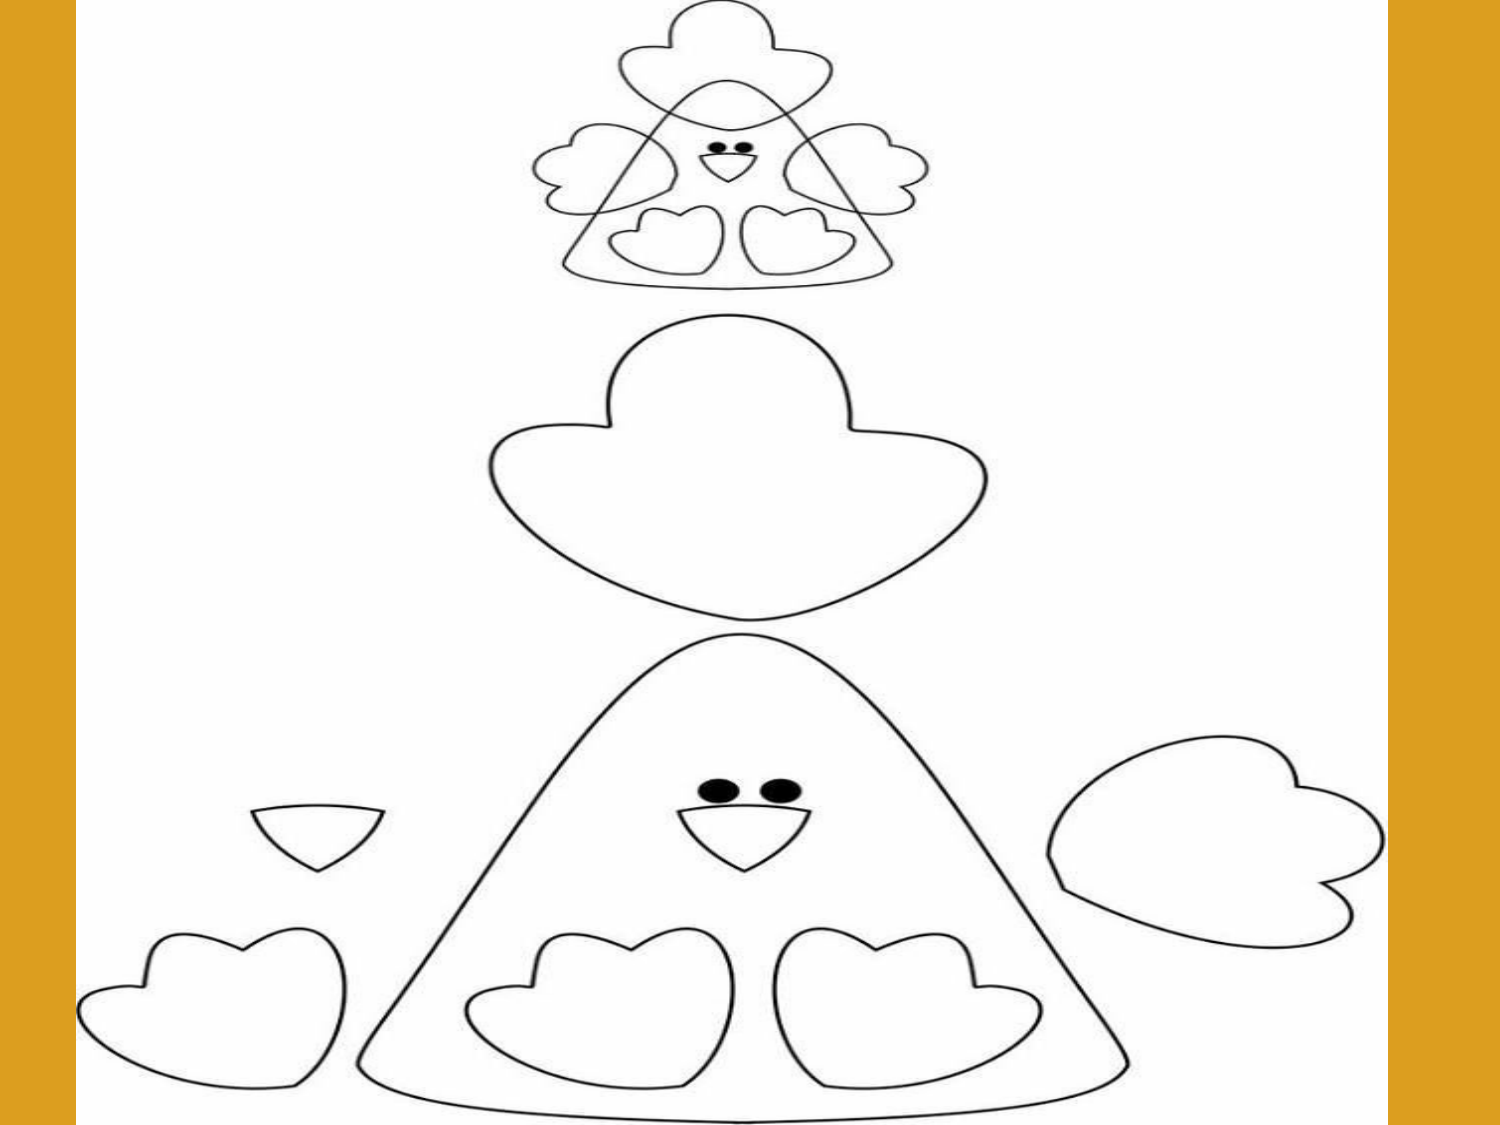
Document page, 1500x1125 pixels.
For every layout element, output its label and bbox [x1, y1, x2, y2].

picture [76, 0, 1389, 1125]
